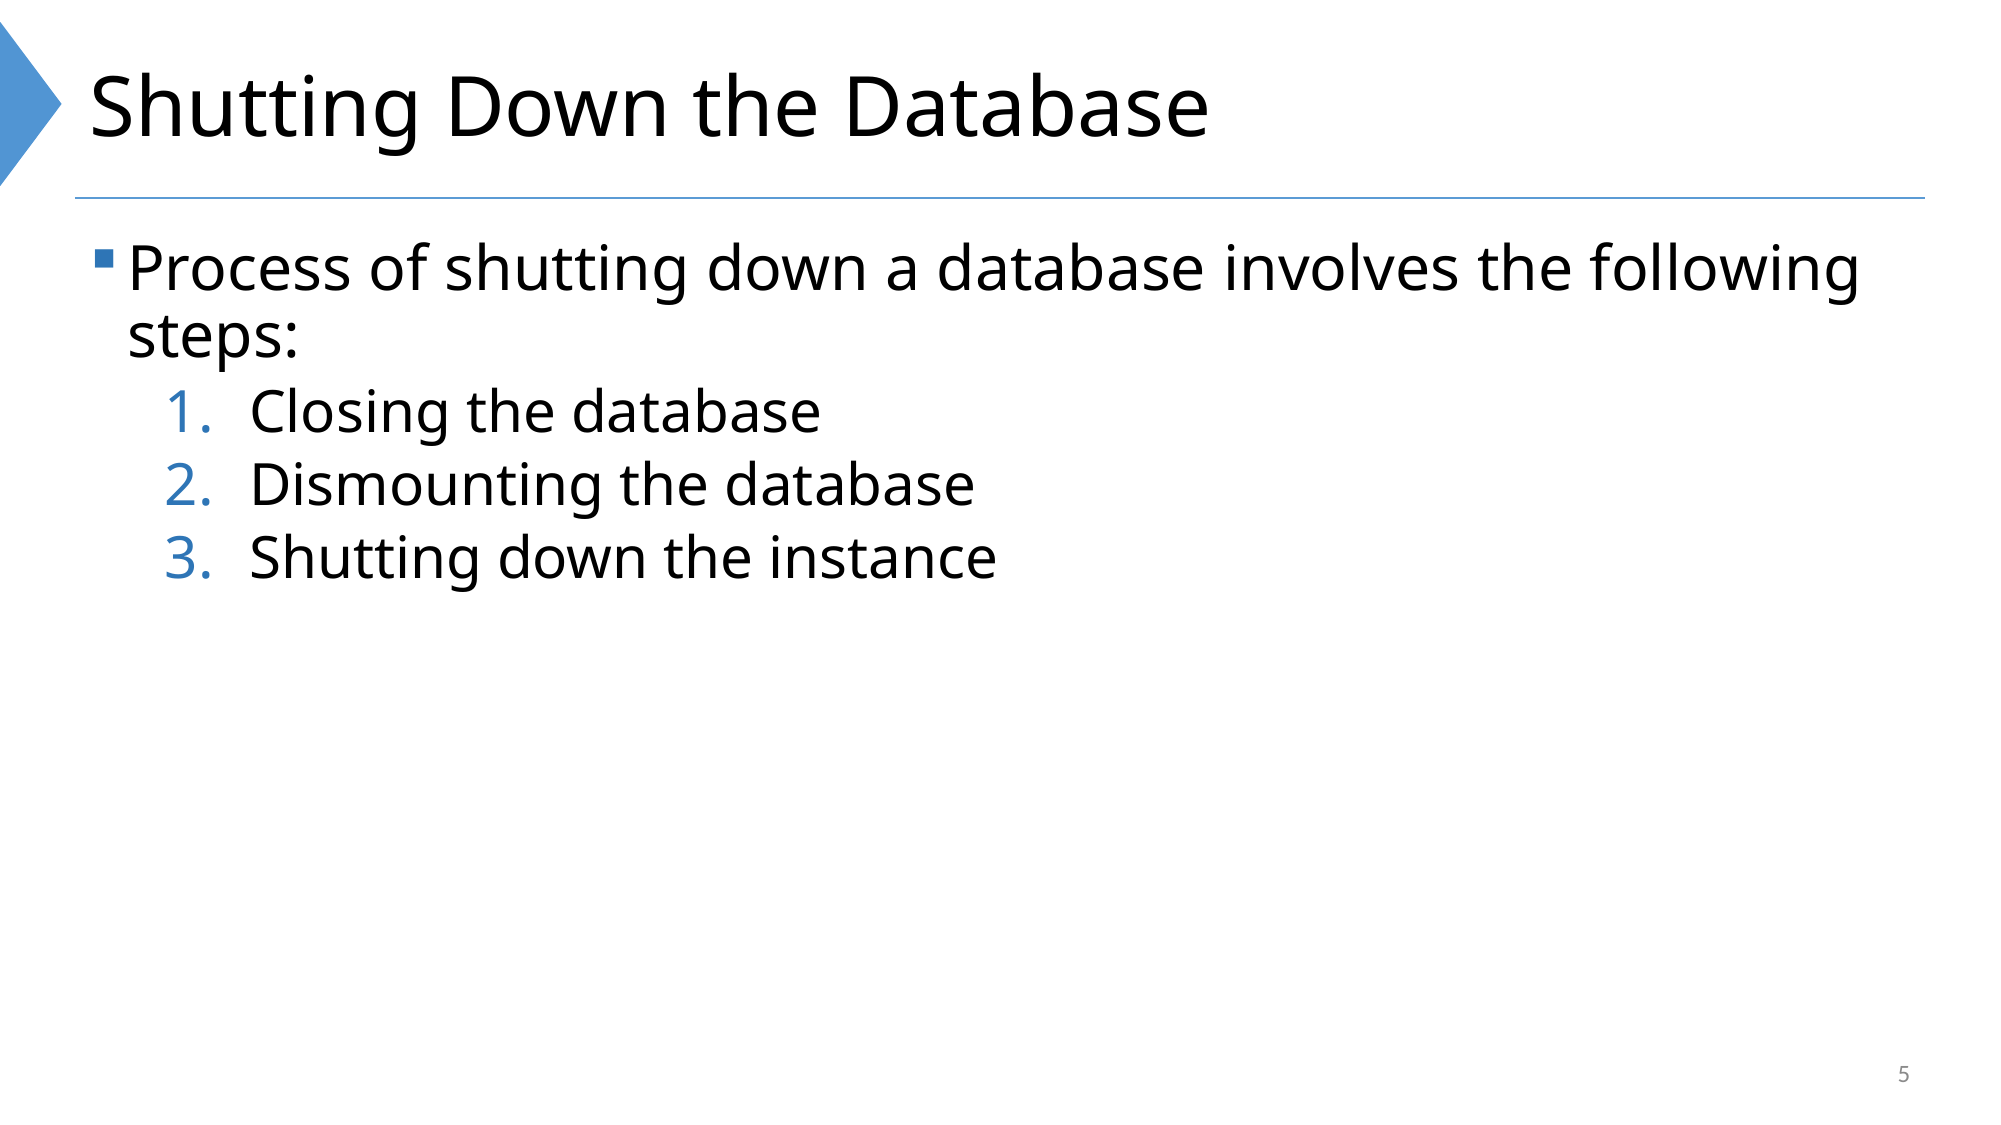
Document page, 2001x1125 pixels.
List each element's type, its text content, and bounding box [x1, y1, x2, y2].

slide_number 5 [1475, 1042, 1926, 1103]
title Shutting Down the Database [74, 21, 1926, 198]
list Process of shutting down a database involves the following steps: Closing the database Dismounting the database Shutting down the instance [74, 229, 1926, 1059]
